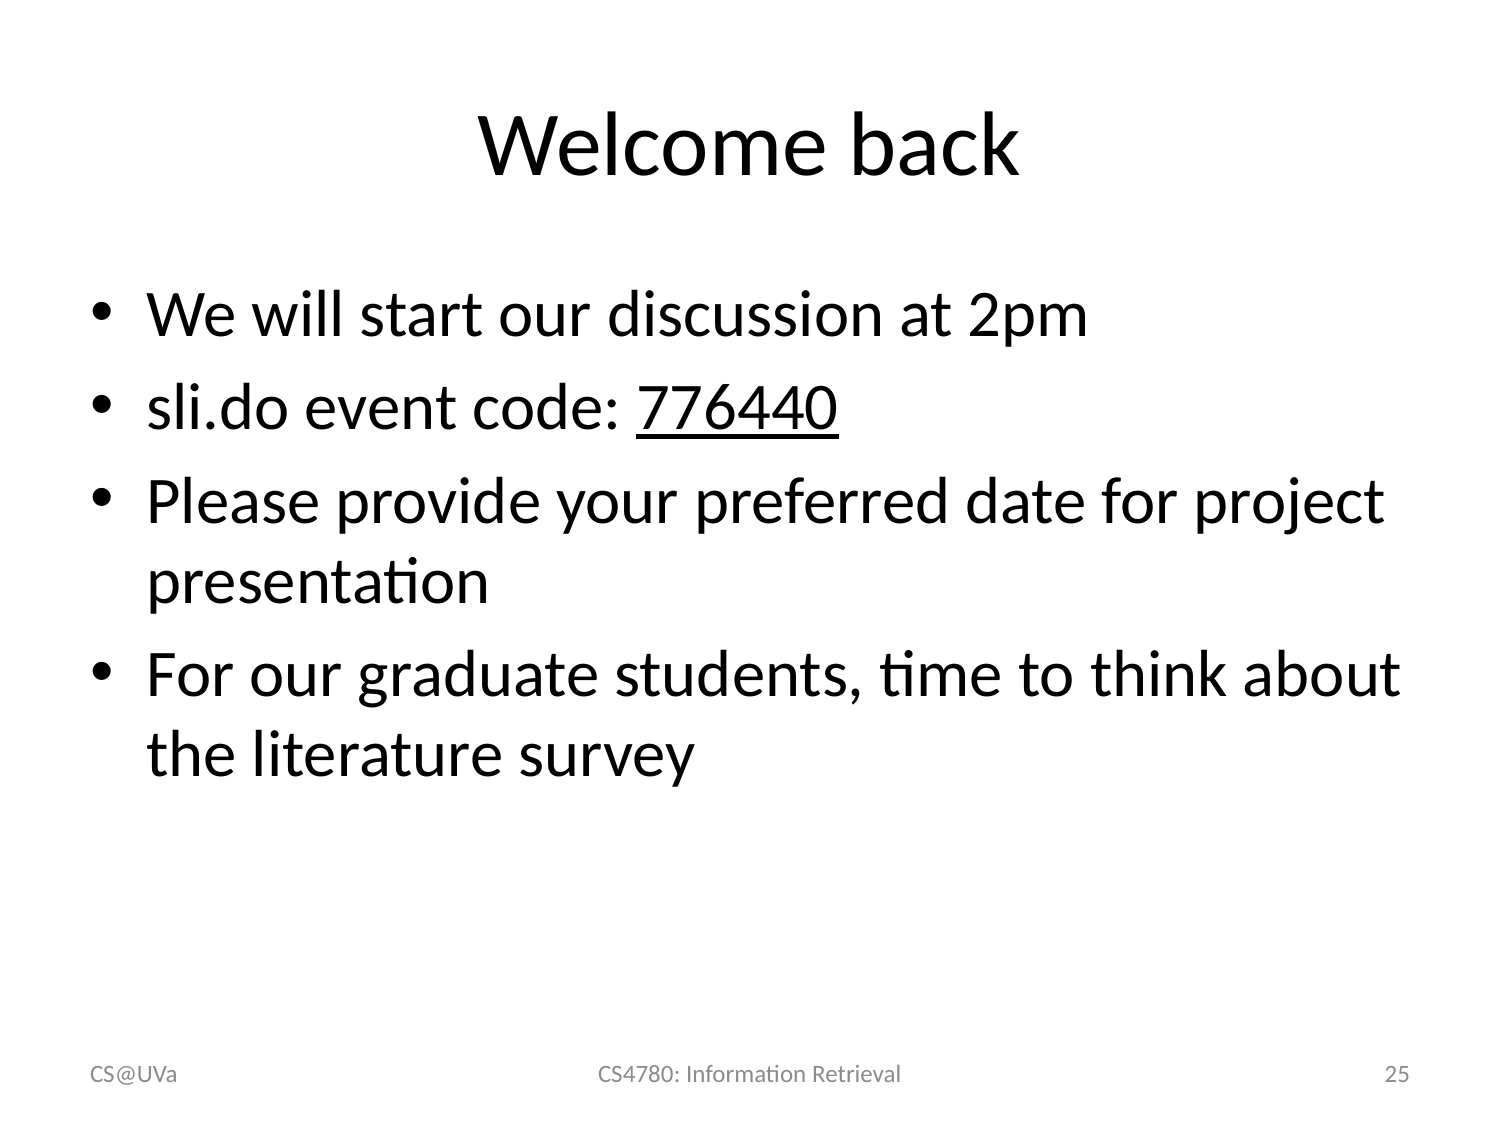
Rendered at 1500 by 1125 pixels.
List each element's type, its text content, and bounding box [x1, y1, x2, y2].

list We will start our discussion at 2pm sli.do event code: 776440 Please provide your preferred date for project presentation For our graduate students, time to think about the literature survey [75, 262, 1425, 1005]
title Welcome back [75, 45, 1425, 233]
slide_number CS@UVa [75, 1042, 425, 1103]
footer CS4780: Information Retrieval [512, 1042, 988, 1103]
slide_number 25 [1074, 1042, 1425, 1103]
